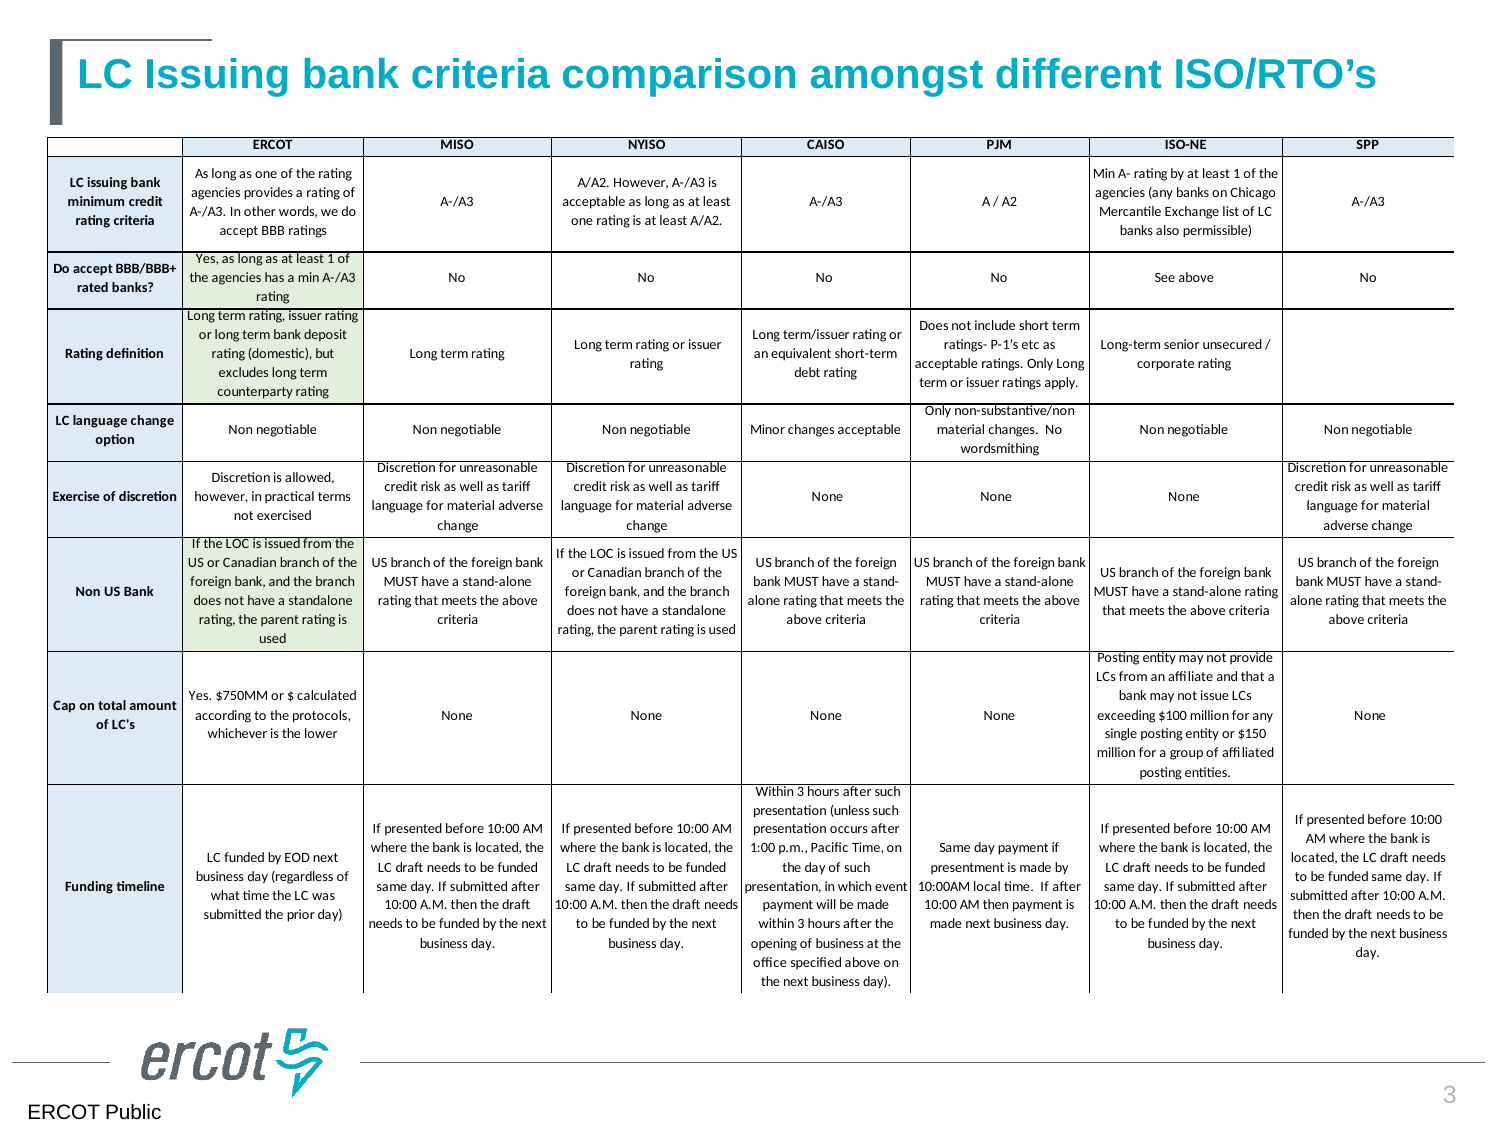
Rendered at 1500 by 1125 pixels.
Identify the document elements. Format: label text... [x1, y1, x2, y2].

slide_number 3 [1412, 1076, 1488, 1112]
title LC Issuing bank criteria comparison amongst different ISO/RTO’s [62, 39, 1450, 135]
picture [137, 1024, 332, 1100]
picture [46, 137, 1455, 994]
